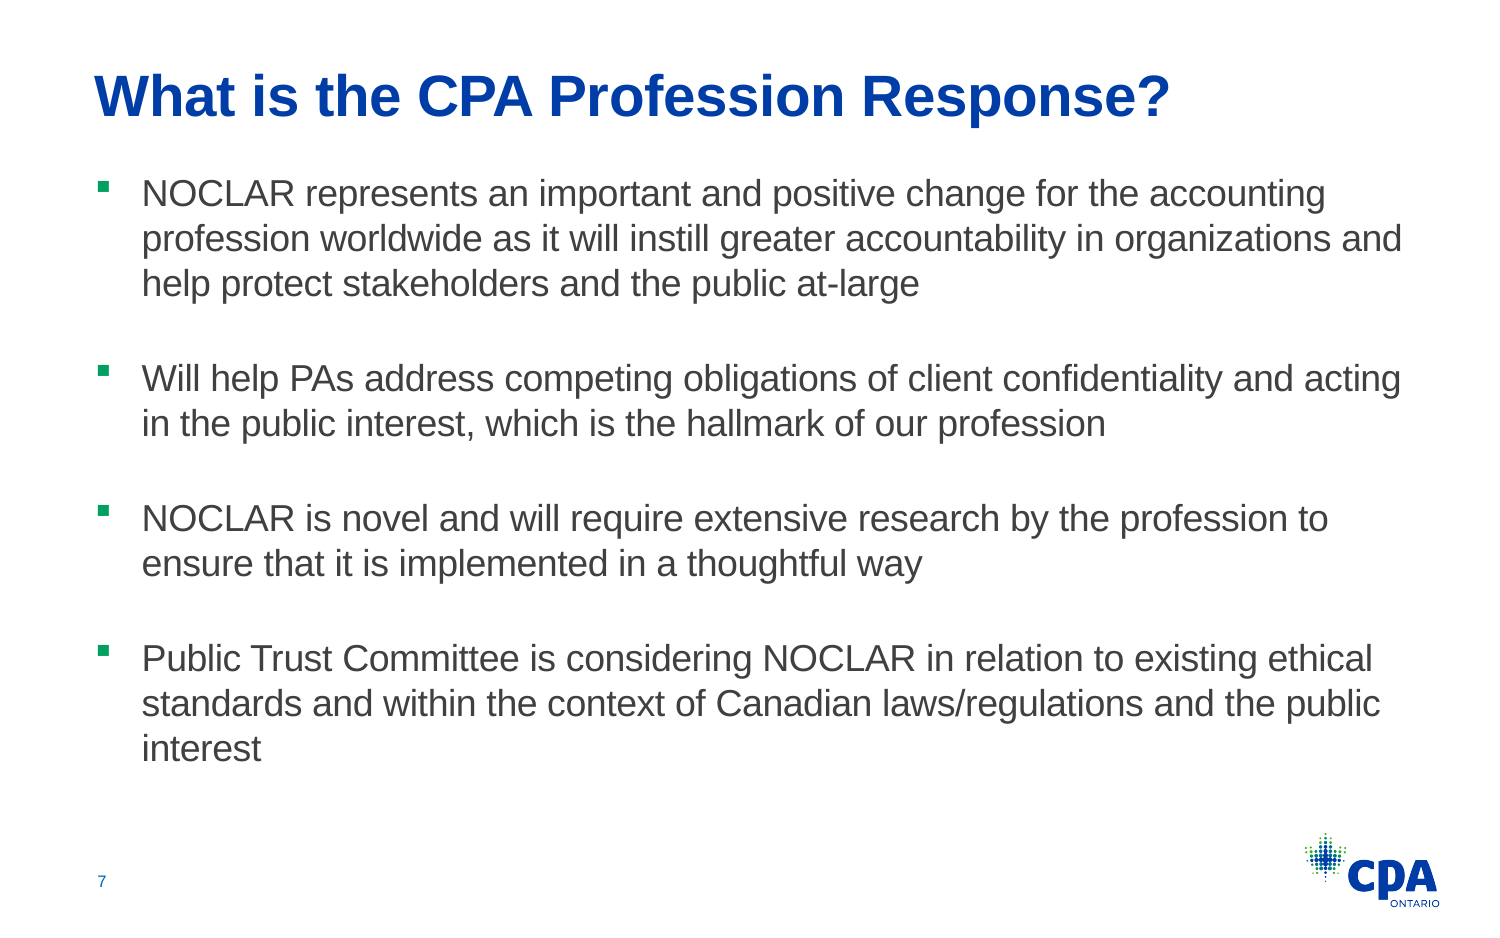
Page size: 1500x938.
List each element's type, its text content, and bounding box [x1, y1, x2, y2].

picture [1289, 817, 1455, 923]
title What is the CPA Profession Response? [79, 0, 1427, 136]
subtitle NOCLAR represents an important and positive change for the accounting profession worldwide as it will instill greater accountability in organizations and help protect stakeholders and the public at-large Will help PAs address competing obligations of client confidentiality and acting in the public interest, which is the hallmark of our profession NOCLAR is novel and will require extensive research by the profession to ensure that it is implemented in a thoughtful way Public Trust Committee is considering NOCLAR in relation to existing ethical standards and within the context of Canadian laws/regulations and the public interest [79, 161, 1427, 481]
